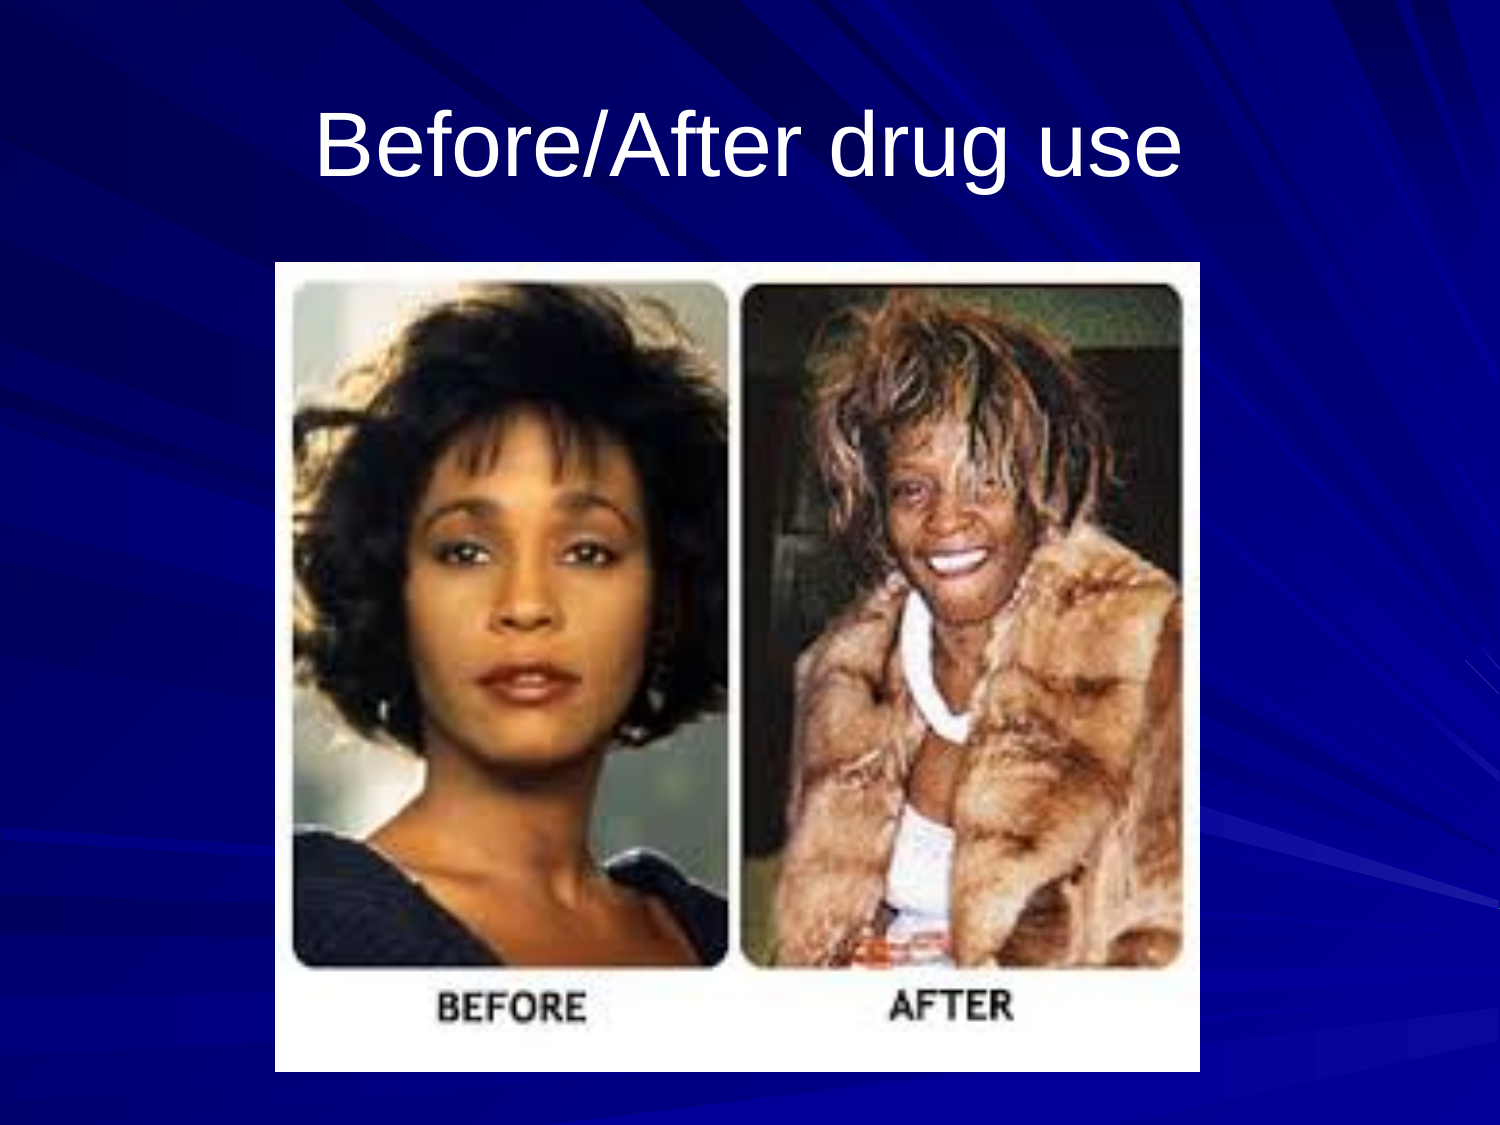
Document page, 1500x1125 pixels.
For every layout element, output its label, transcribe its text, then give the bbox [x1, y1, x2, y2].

title Before/After drug use [75, 45, 1425, 234]
picture [274, 262, 1201, 1073]
